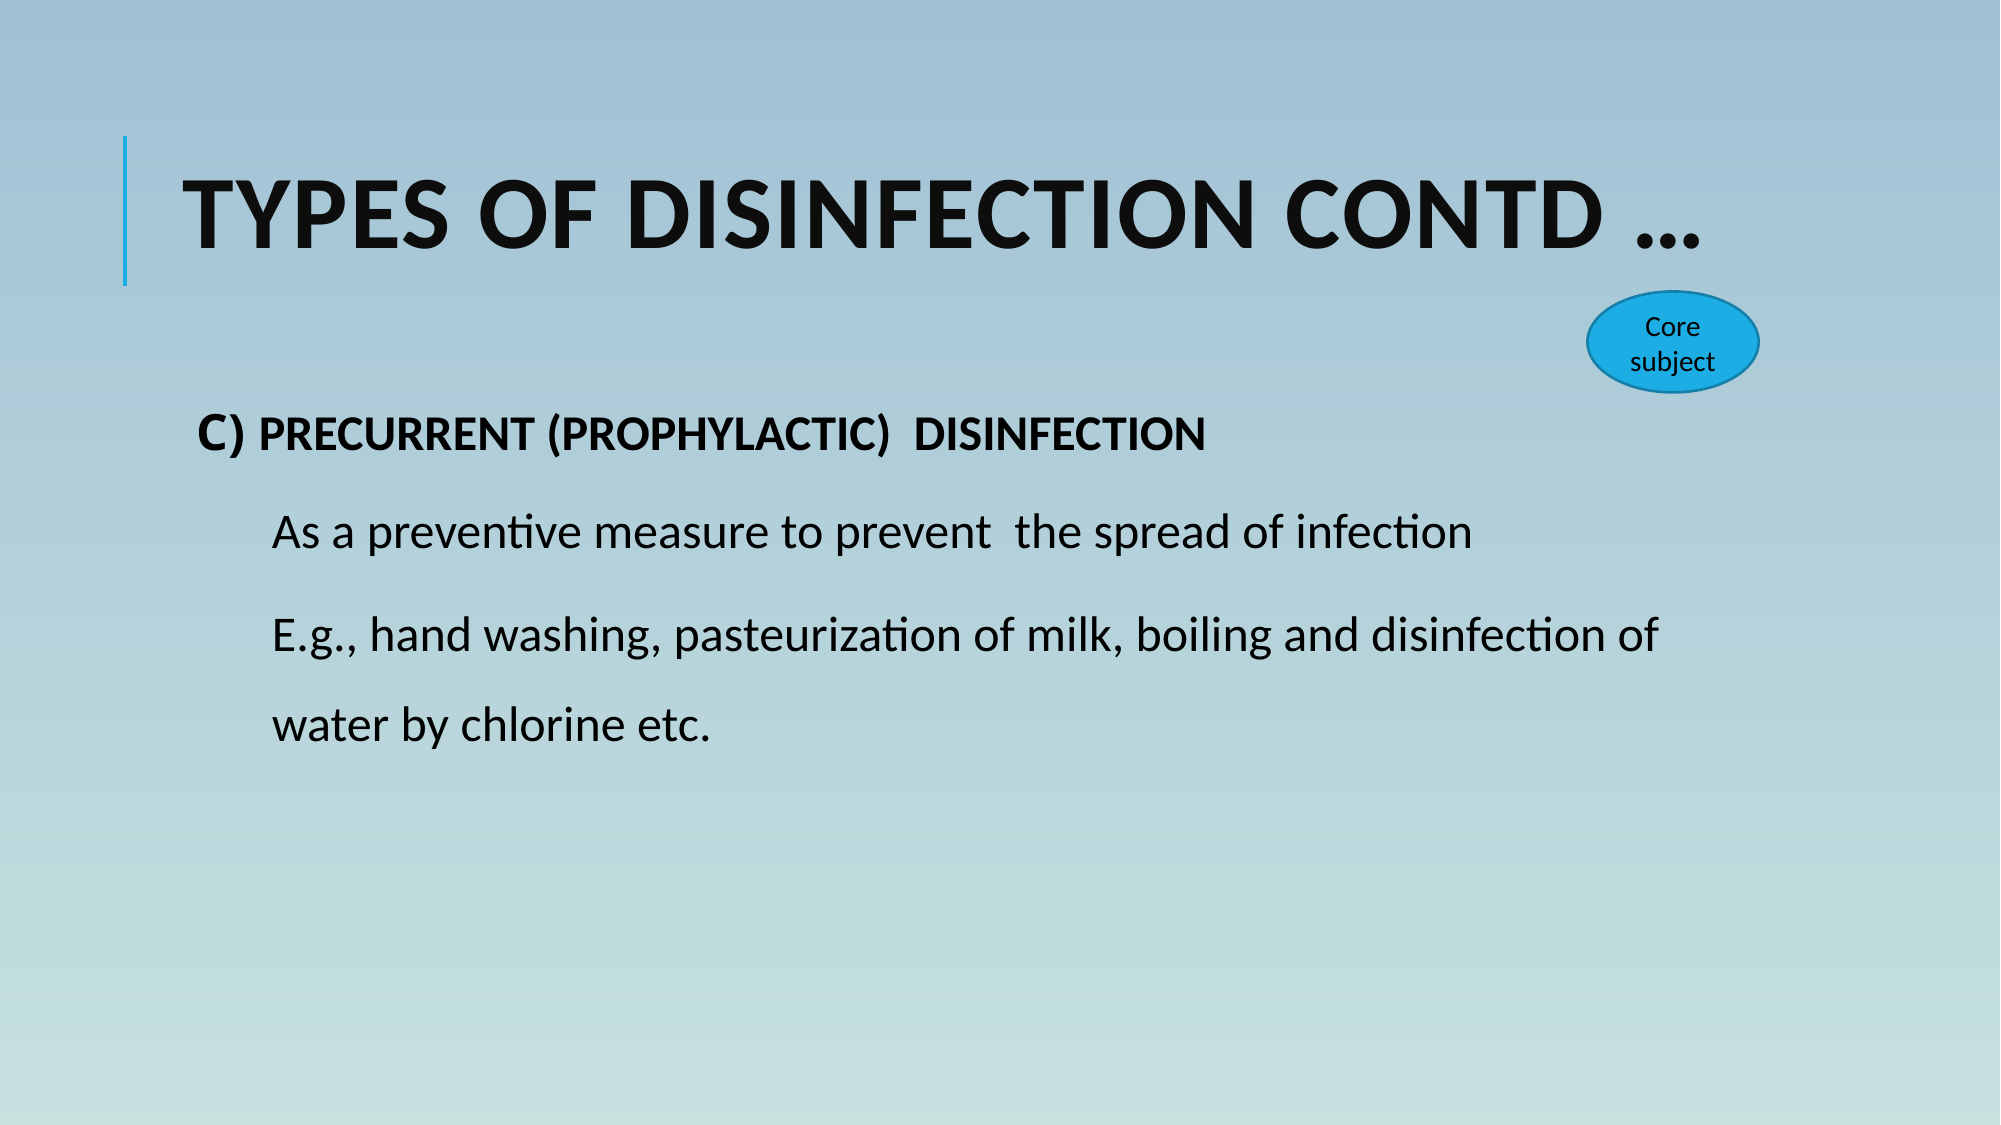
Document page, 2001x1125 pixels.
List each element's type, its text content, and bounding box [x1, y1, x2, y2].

list C) PRECURRENT (PROPHYLACTIC) DISINFECTION As a preventive measure to prevent the spread of infection E.g., hand washing, pasteurization of milk, boiling and disinfection of water by chlorine etc. [189, 363, 1674, 988]
title Types of disinfection contd … [168, 96, 1763, 342]
text_box Core subject [1586, 290, 1761, 394]
